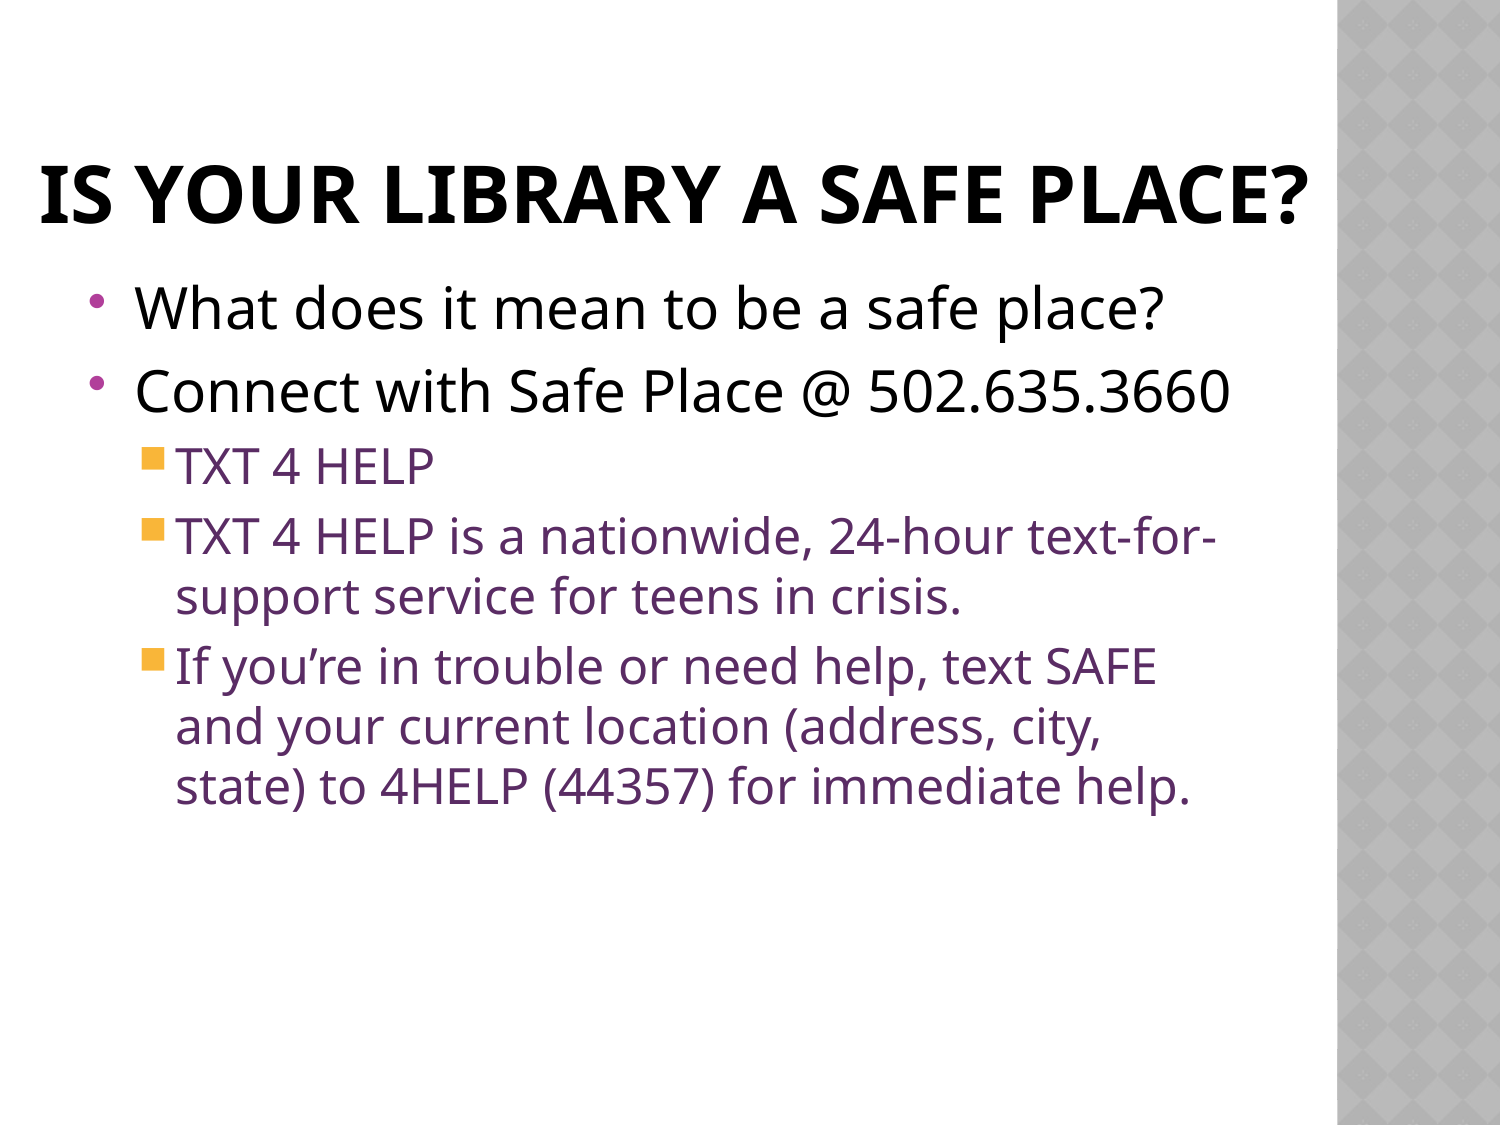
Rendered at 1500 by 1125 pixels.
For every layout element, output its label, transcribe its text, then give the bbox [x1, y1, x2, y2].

title Is your library a safe place? [24, 52, 1325, 240]
list What does it mean to be a safe place? Connect with Safe Place @ 502.635.3660 TXT 4 HELP TXT 4 HELP is a nationwide, 24-hour text-for-support service for teens in crisis. If you’re in trouble or need help, text SAFE and your current location (address, city, state) to 4HELP (44357) for immediate help. [75, 264, 1263, 1059]
